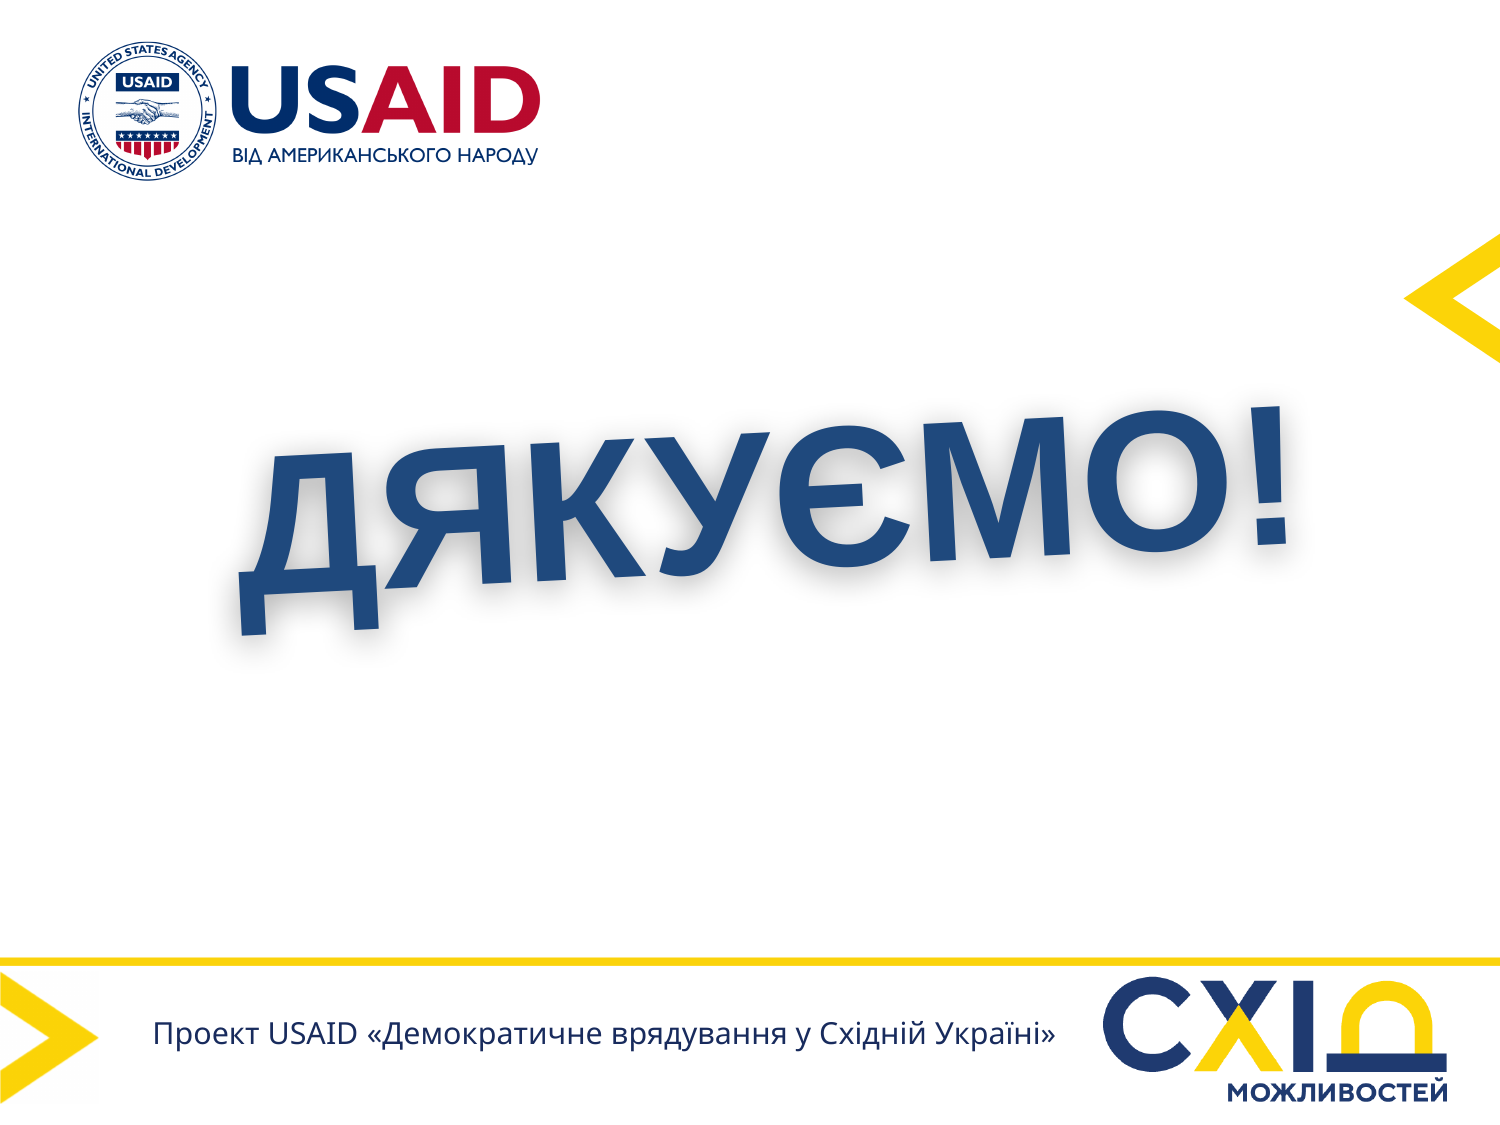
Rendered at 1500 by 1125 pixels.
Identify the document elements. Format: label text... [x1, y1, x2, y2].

picture [62, 21, 564, 195]
title Проект USAID «Демократичне врядування у Східній Україні» [102, 992, 1080, 1072]
text_box ДЯКУЄМО! [213, 334, 1324, 646]
picture [0, 971, 99, 1105]
picture [1403, 232, 1500, 366]
picture [1103, 976, 1447, 1103]
picture [0, 957, 1500, 966]
